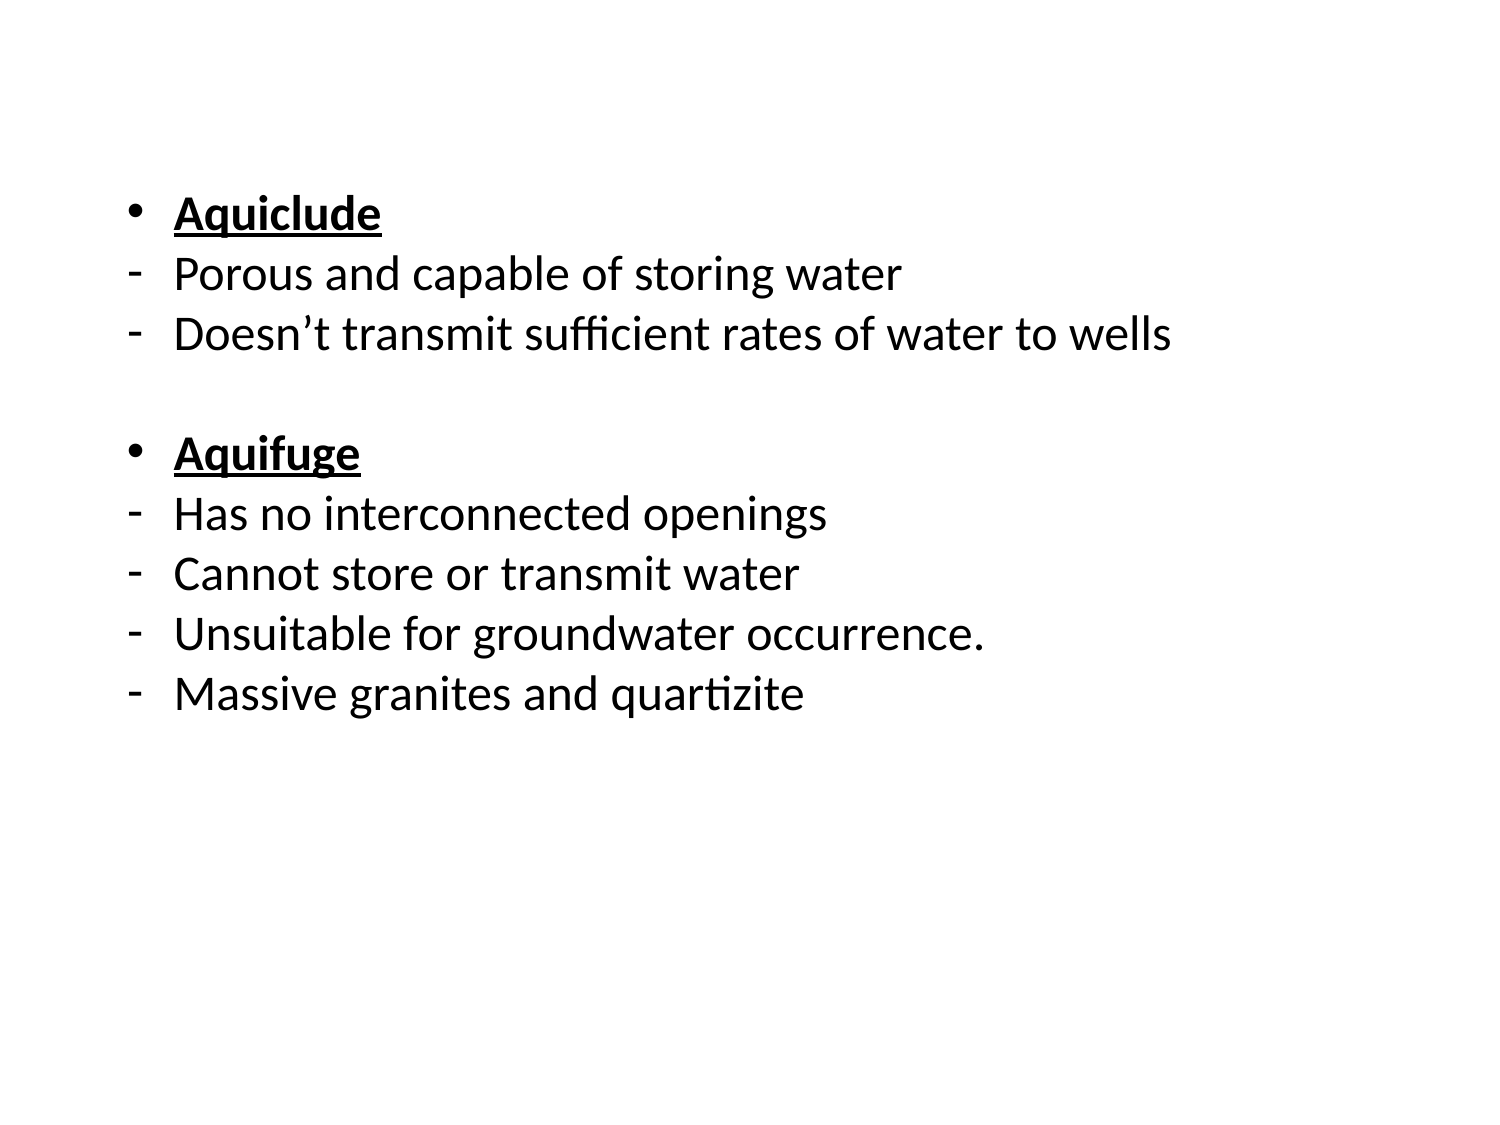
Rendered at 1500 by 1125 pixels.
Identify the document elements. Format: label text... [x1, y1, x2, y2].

text_box Aquiclude Porous and capable of storing water Doesn’t transmit sufficient rates of water to wells Aquifuge Has no interconnected openings Cannot store or transmit water Unsuitable for groundwater occurrence. Massive granites and quartizite [112, 172, 1424, 728]
